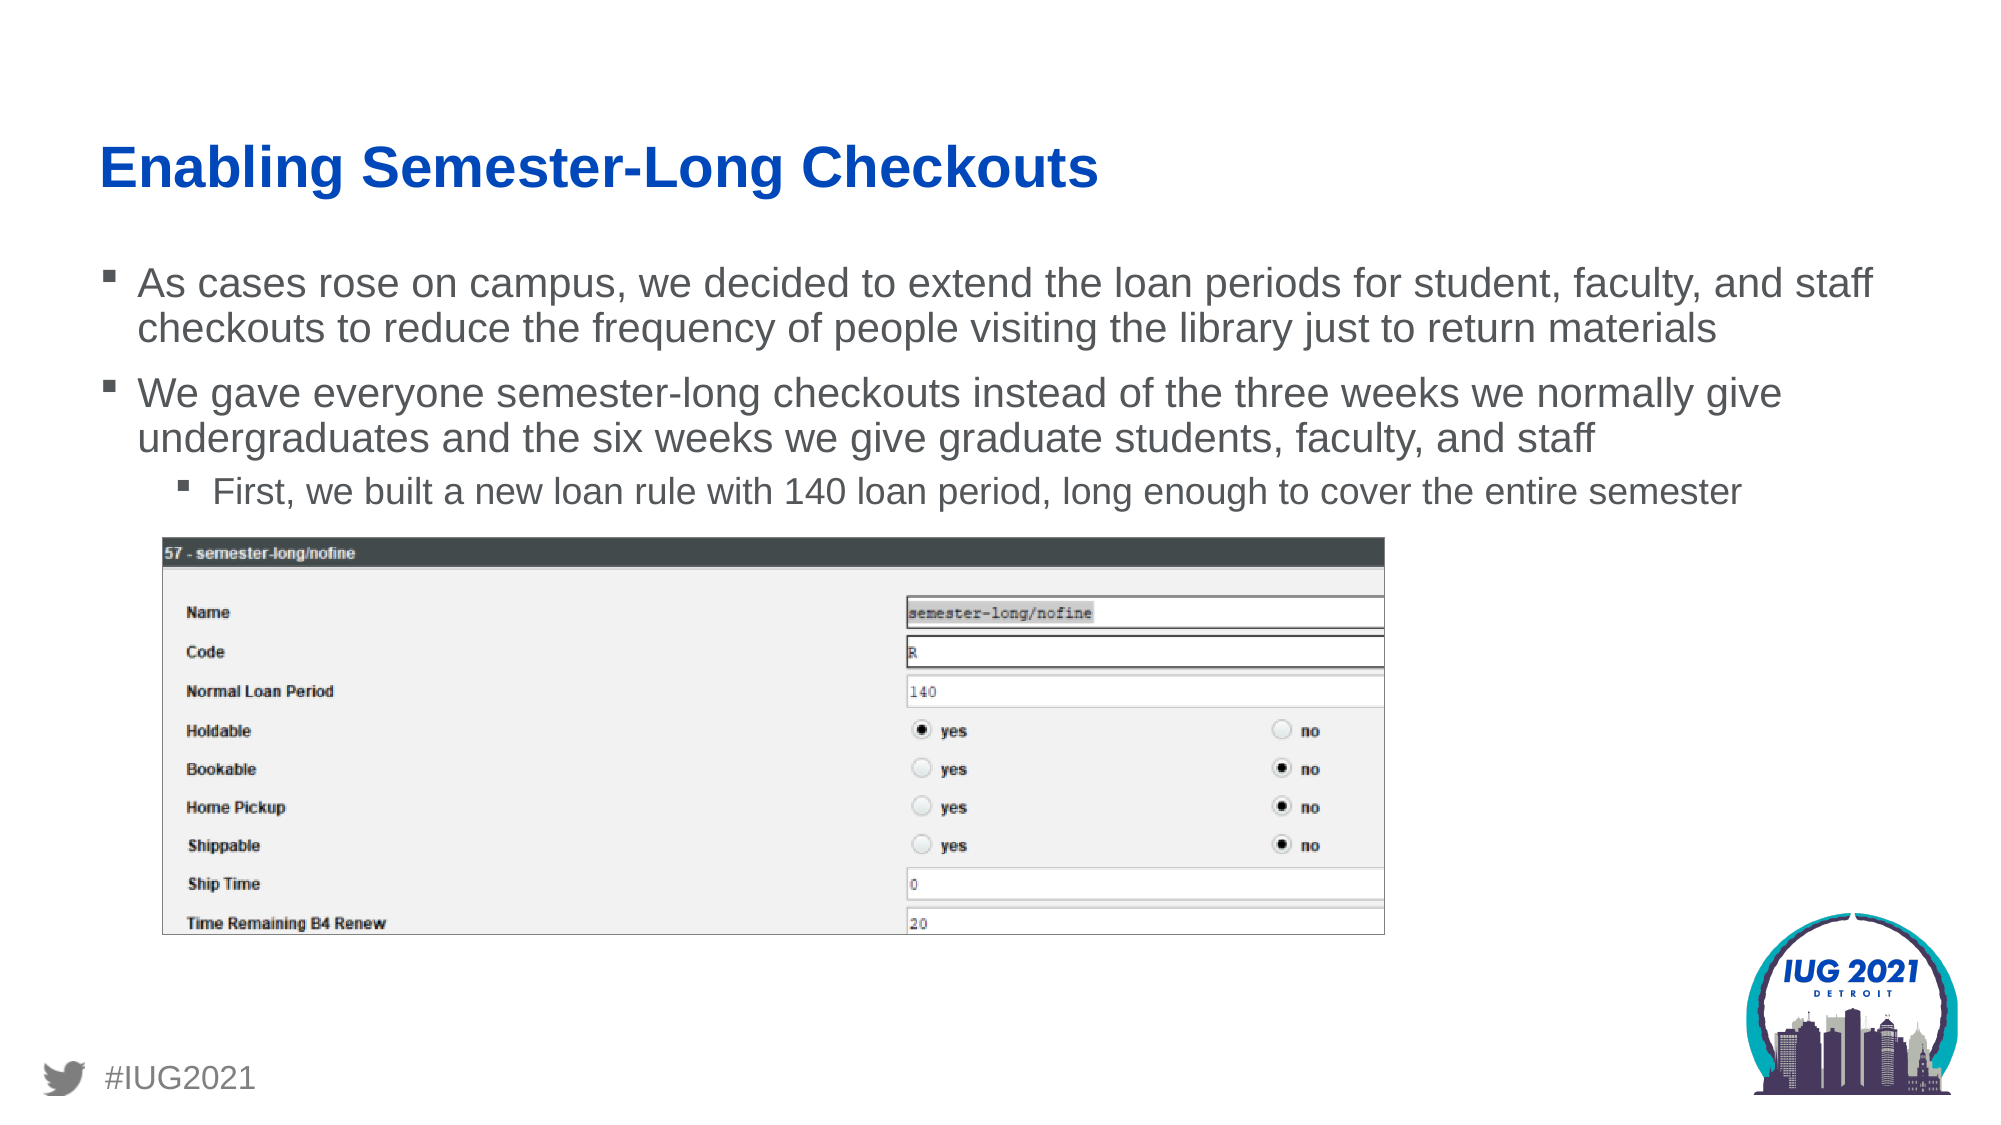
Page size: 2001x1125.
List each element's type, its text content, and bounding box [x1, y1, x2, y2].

list As cases rose on campus, we decided to extend the loan periods for student, faculty, and staff checkouts to reduce the frequency of people visiting the library just to return materials We gave everyone semester-long checkouts instead of the three weeks we normally give undergraduates and the six weeks we give graduate students, faculty, and staff First, we built a new loan rule with 140 loan period, long enough to cover the entire semester [84, 253, 1903, 1014]
title Enabling Semester-Long Checkouts [84, 108, 1903, 229]
picture [162, 537, 1385, 935]
